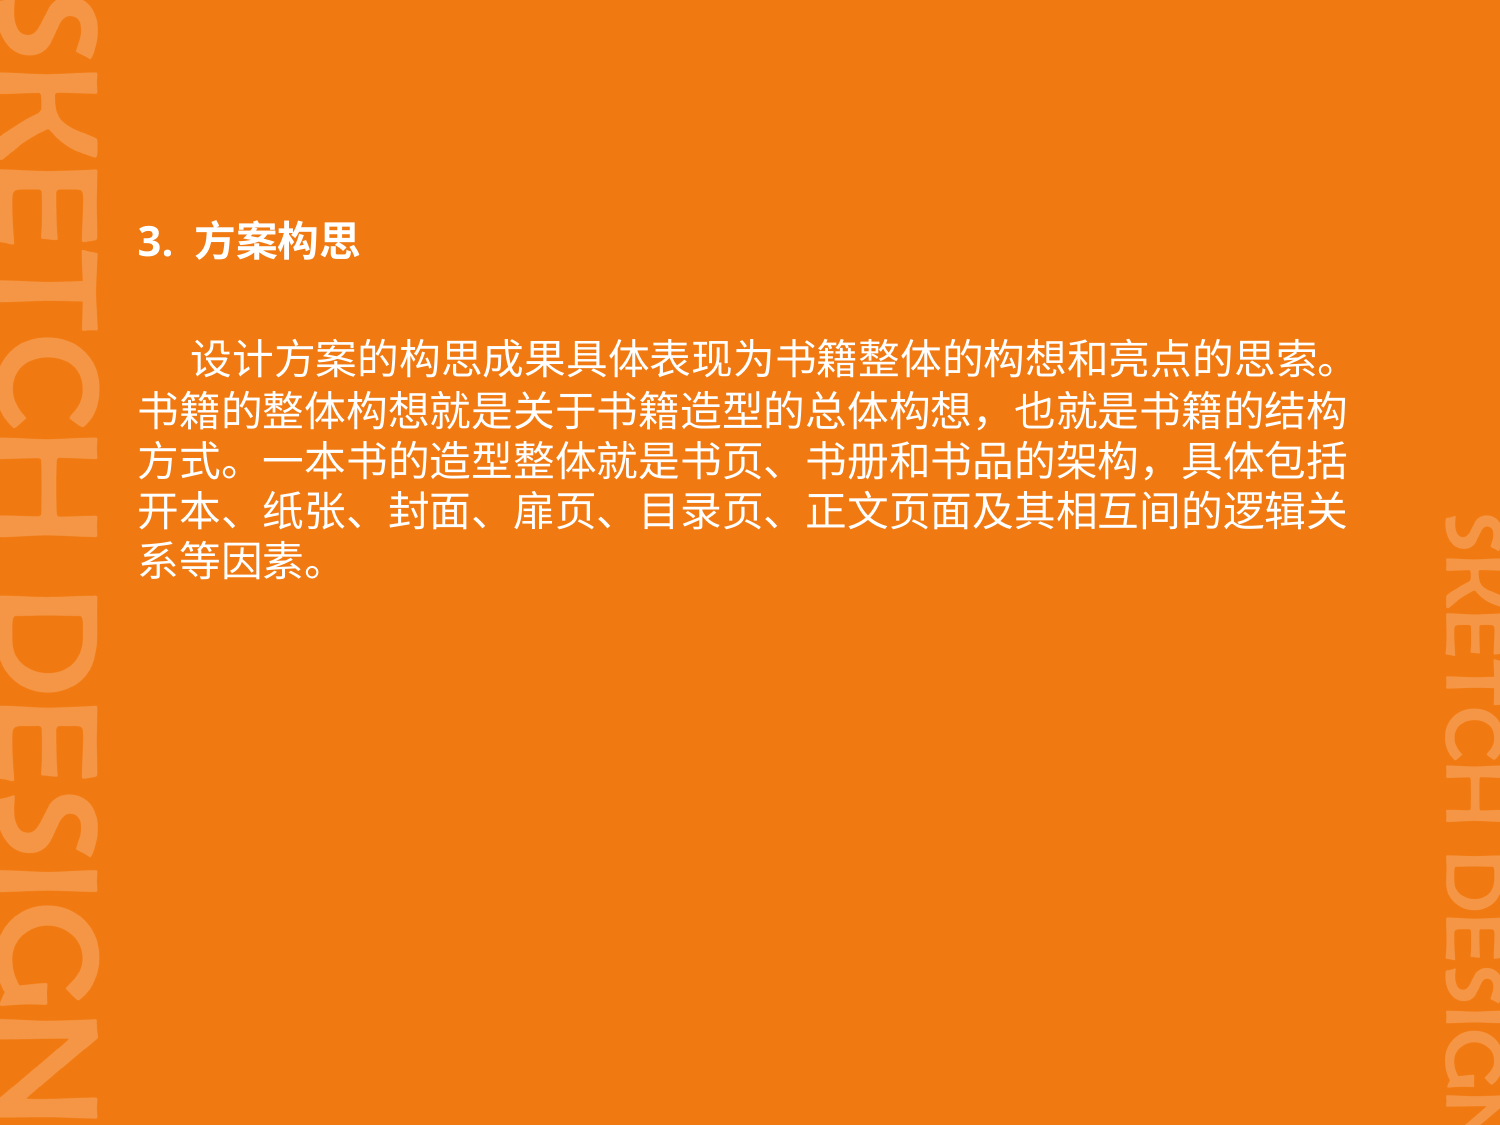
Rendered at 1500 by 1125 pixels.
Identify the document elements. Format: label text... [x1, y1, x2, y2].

picture [0, 0, 1500, 1125]
text_box 3. 方案构思 设计方案的构思成果具体表现为书籍整体的构想和亮点的思索。书籍的整体构想就是关于书籍造型的总体构想，也就是书籍的结构方式。一本书的造型整体就是书页、书册和书品的架构，具体包括开本、纸张、封面、扉页、目录页、正文页面及其相互间的逻辑关系等因素。 [122, 207, 1378, 652]
